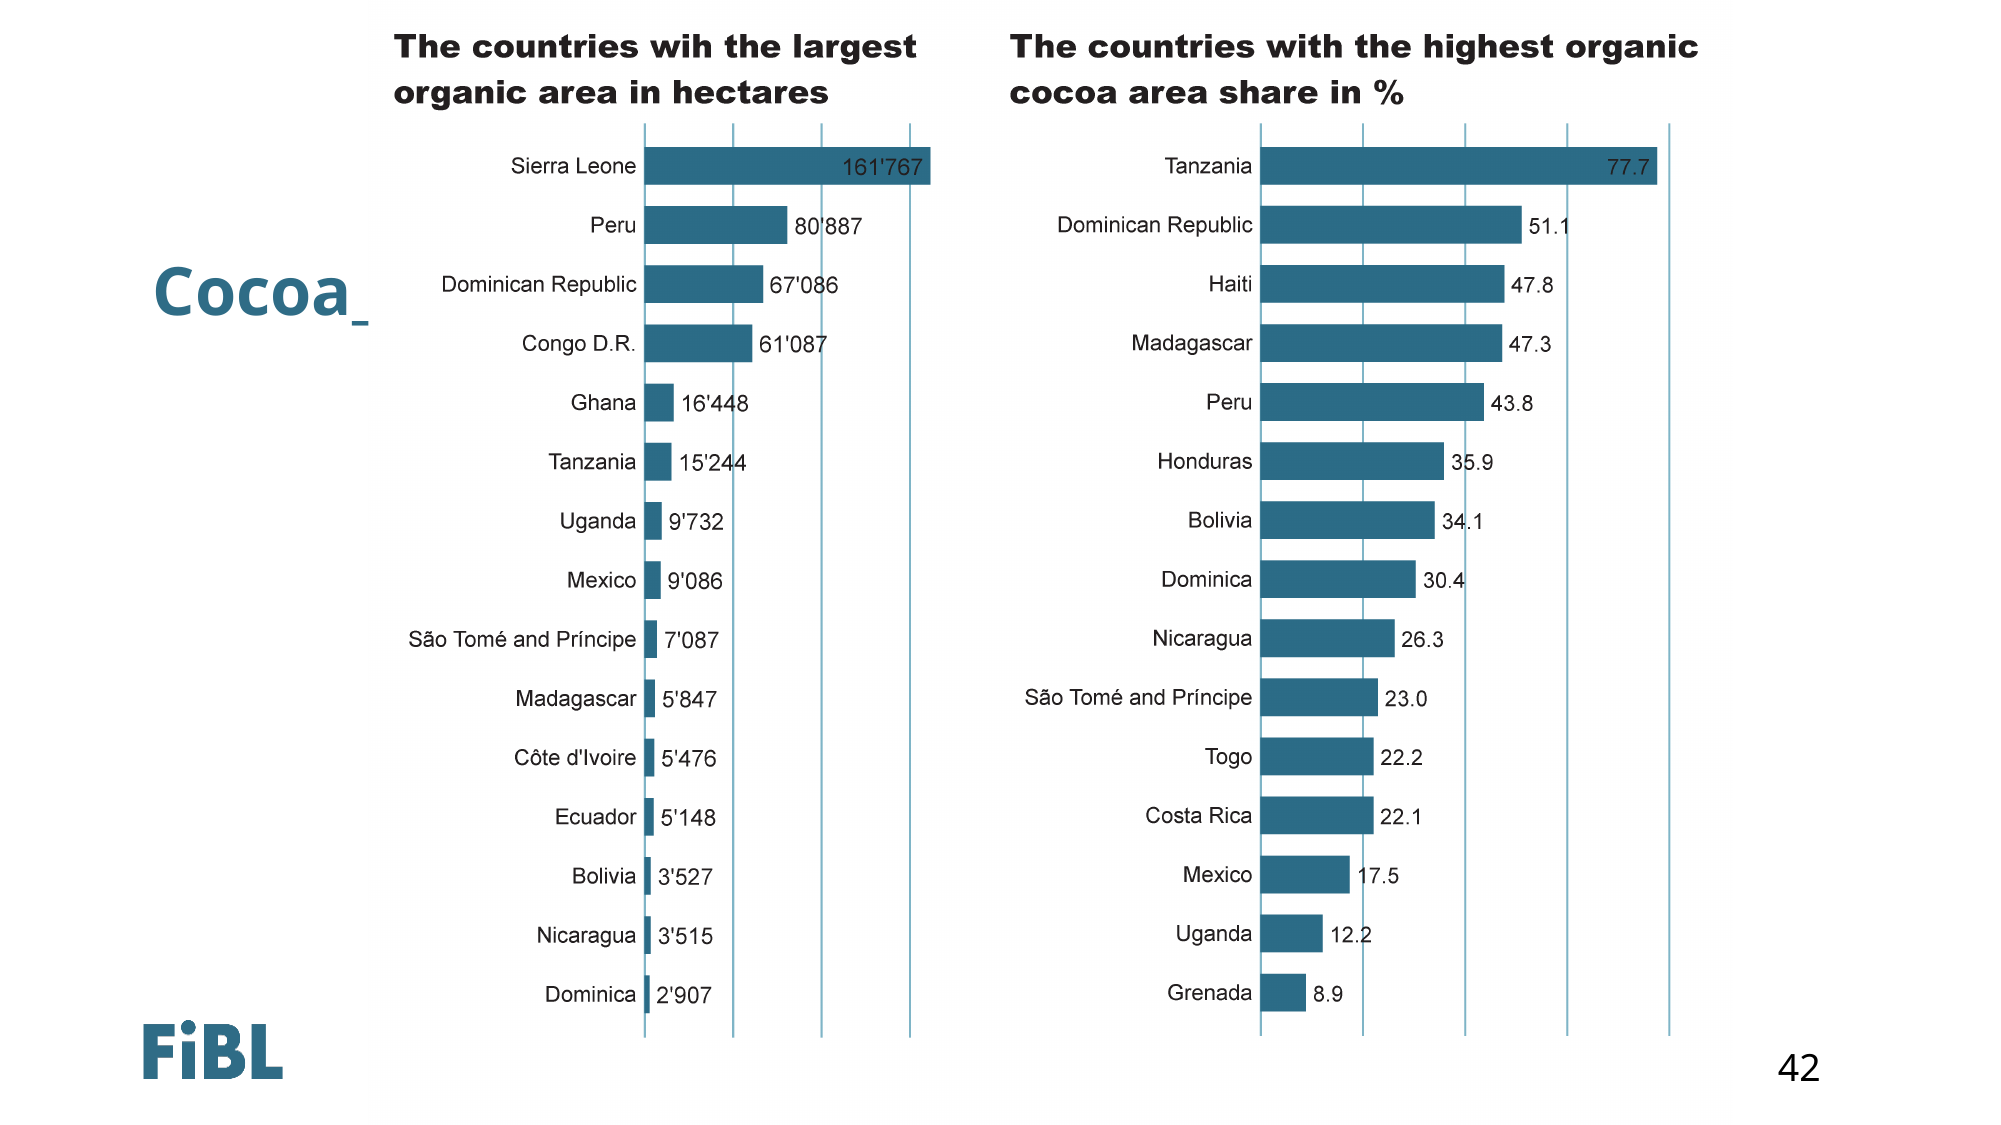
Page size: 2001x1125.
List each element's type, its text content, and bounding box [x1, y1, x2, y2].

picture [368, 0, 1733, 1125]
title Cocoa_2b [137, 75, 368, 338]
picture [143, 1020, 283, 1079]
